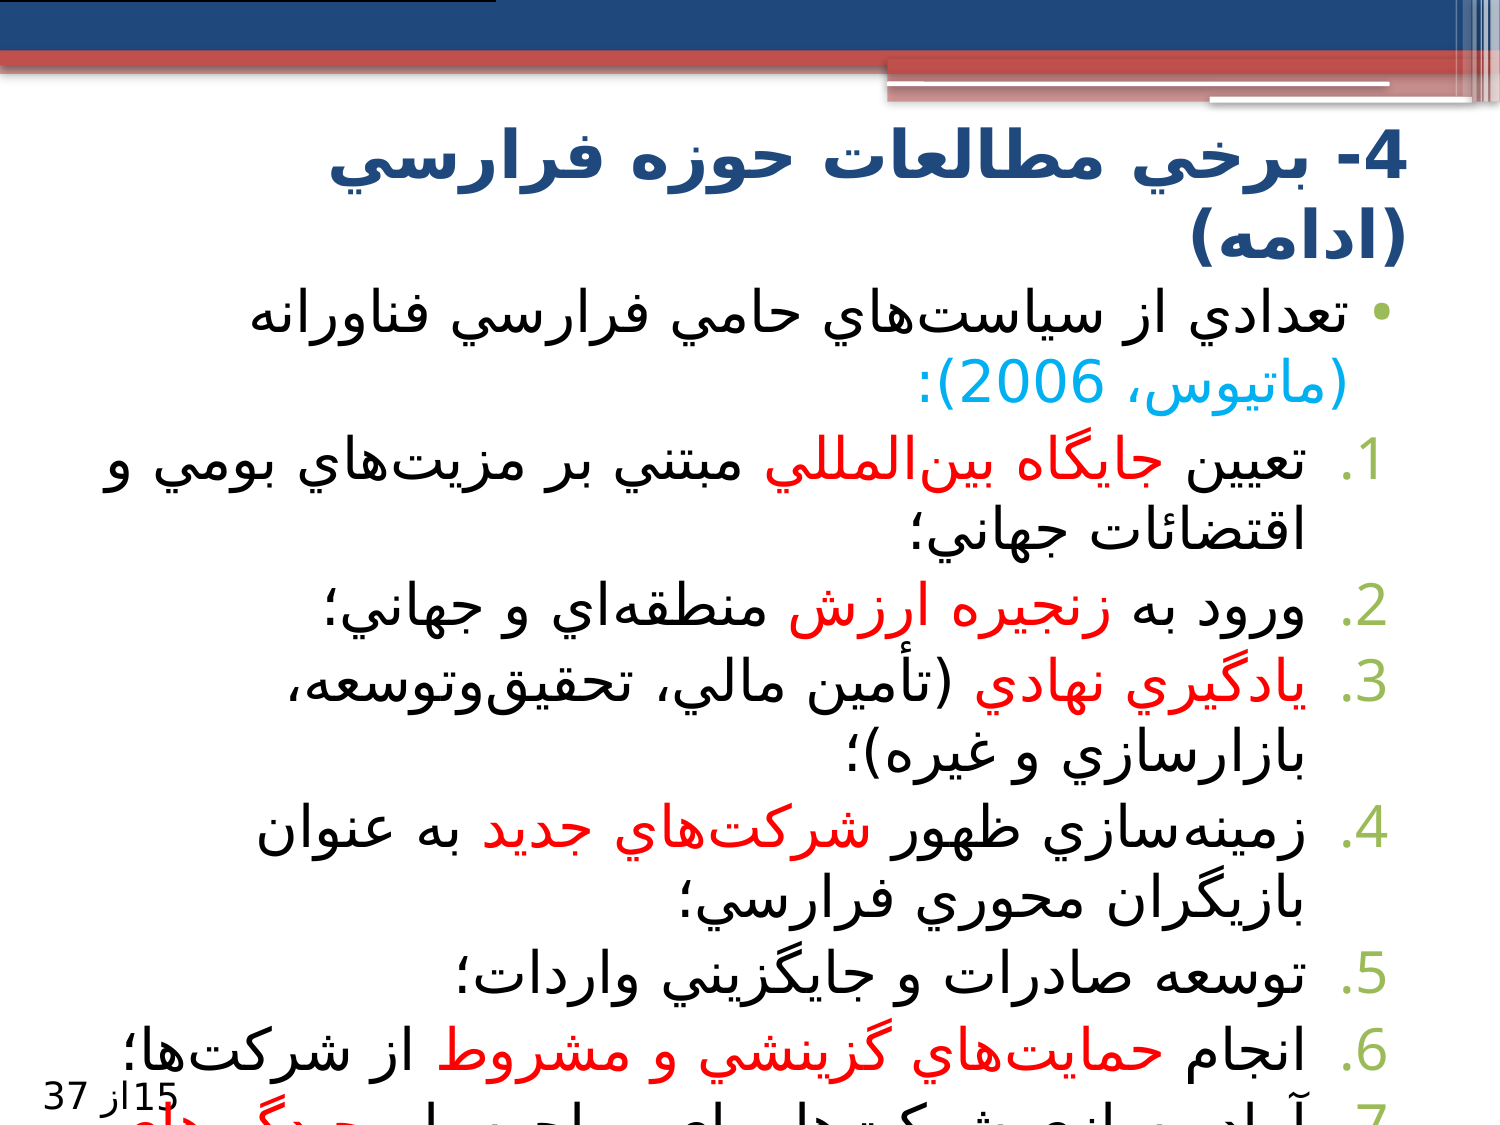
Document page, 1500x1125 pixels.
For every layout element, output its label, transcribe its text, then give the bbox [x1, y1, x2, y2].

list تعدادي از سياست‌هاي حامي فرارسي فناورانه (ماتیوس، 2006): تعيين جايگاه بين‌المللي مبتني بر مزيت‌هاي بومي و اقتضائات جهاني؛ ورود به زنجيره ارزش منطقه‌اي و جهاني؛ يادگيري نهادي (تأمين مالي، تحقيق‌وتوسعه، بازارسازي و غيره)؛ زمينه‌سازي ظهور شركت‌هاي جديد به عنوان بازيگران محوري فرارسي؛ توسعه صادرات و جايگزيني واردات؛ انجام حمايت‌هاي گزينشي و مشروط از شركت‌ها؛ آماده سازي شركت‌ها براي مواجهه با پيچيدگي‌هاي عرصه بين‌المللي سازماندهي خوشه‌ها و بلوك‌هاي صنعتي به منظور هم‌افزايي [75, 267, 1425, 977]
title 4- برخي مطالعات حوزه فرارسي (ادامه) [75, 103, 1425, 267]
footer از 37 [0, 1064, 195, 1125]
slide_number 15 [93, 1065, 219, 1125]
